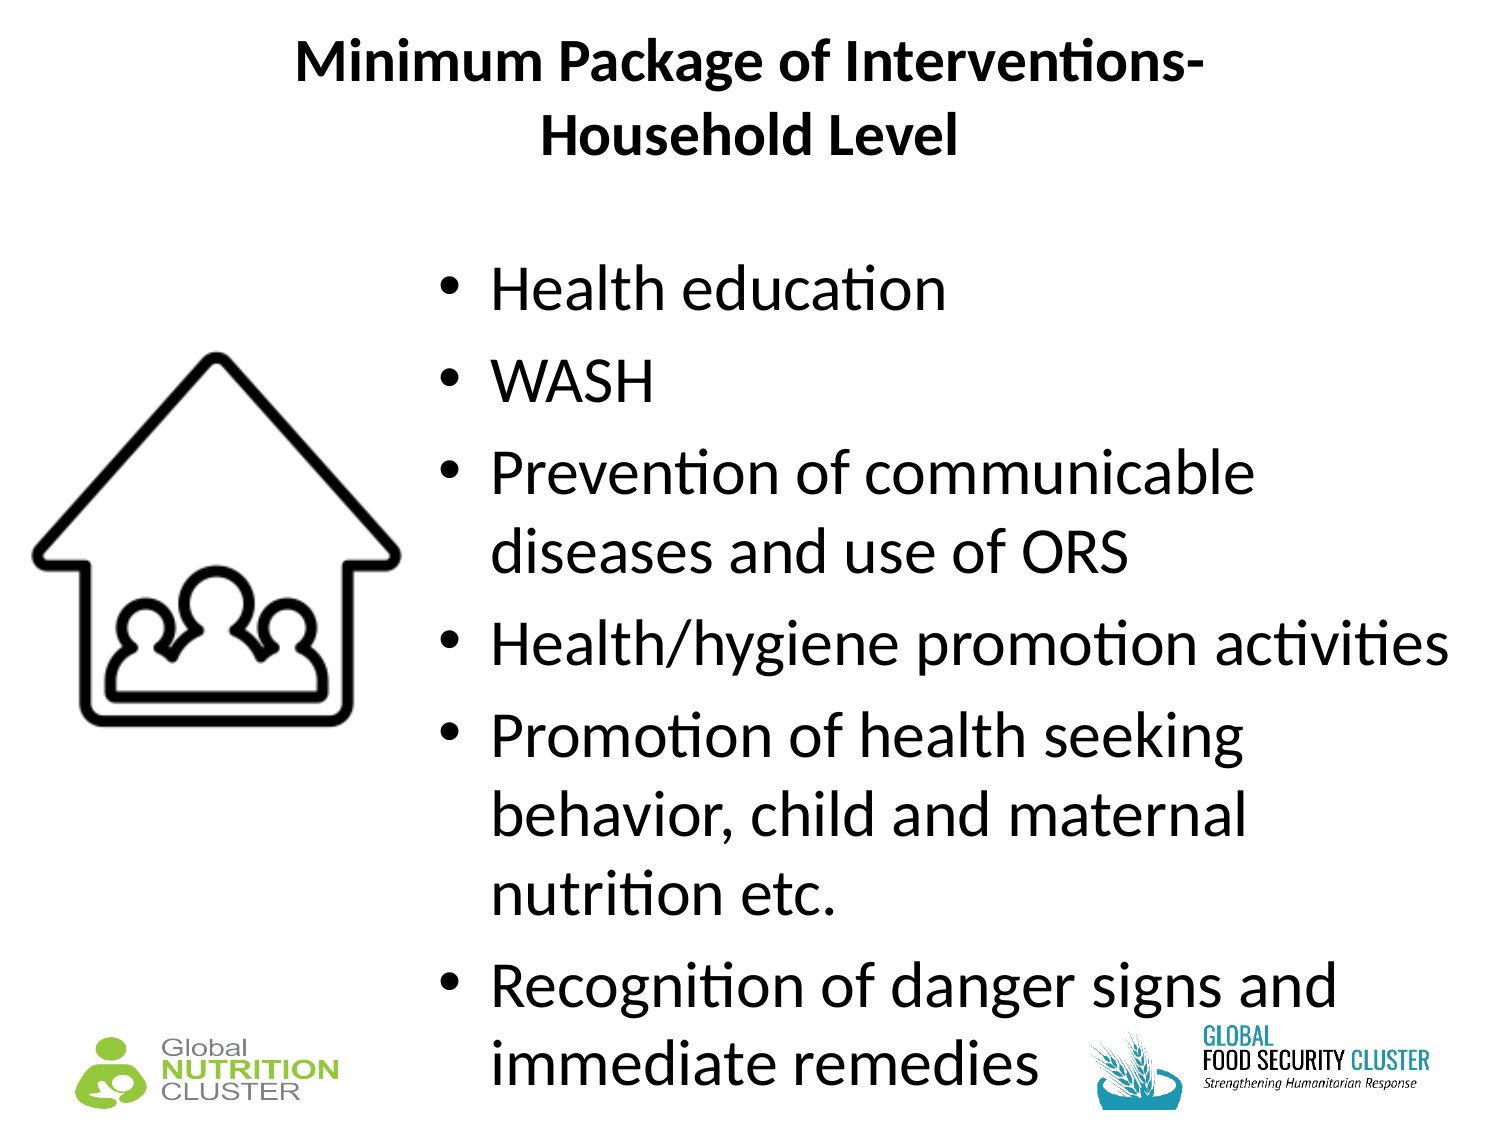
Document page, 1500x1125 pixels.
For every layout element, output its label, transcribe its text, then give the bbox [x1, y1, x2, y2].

picture [26, 349, 408, 731]
title Minimum Package of Interventions- Household Level [37, 12, 1463, 175]
picture [75, 1037, 338, 1109]
picture [1087, 1025, 1429, 1110]
list Health education WASH Prevention of communicable diseases and use of ORS Health/hygiene promotion activities Promotion of health seeking behavior, child and maternal nutrition etc. Recognition of danger signs and immediate remedies [423, 237, 1474, 1125]
